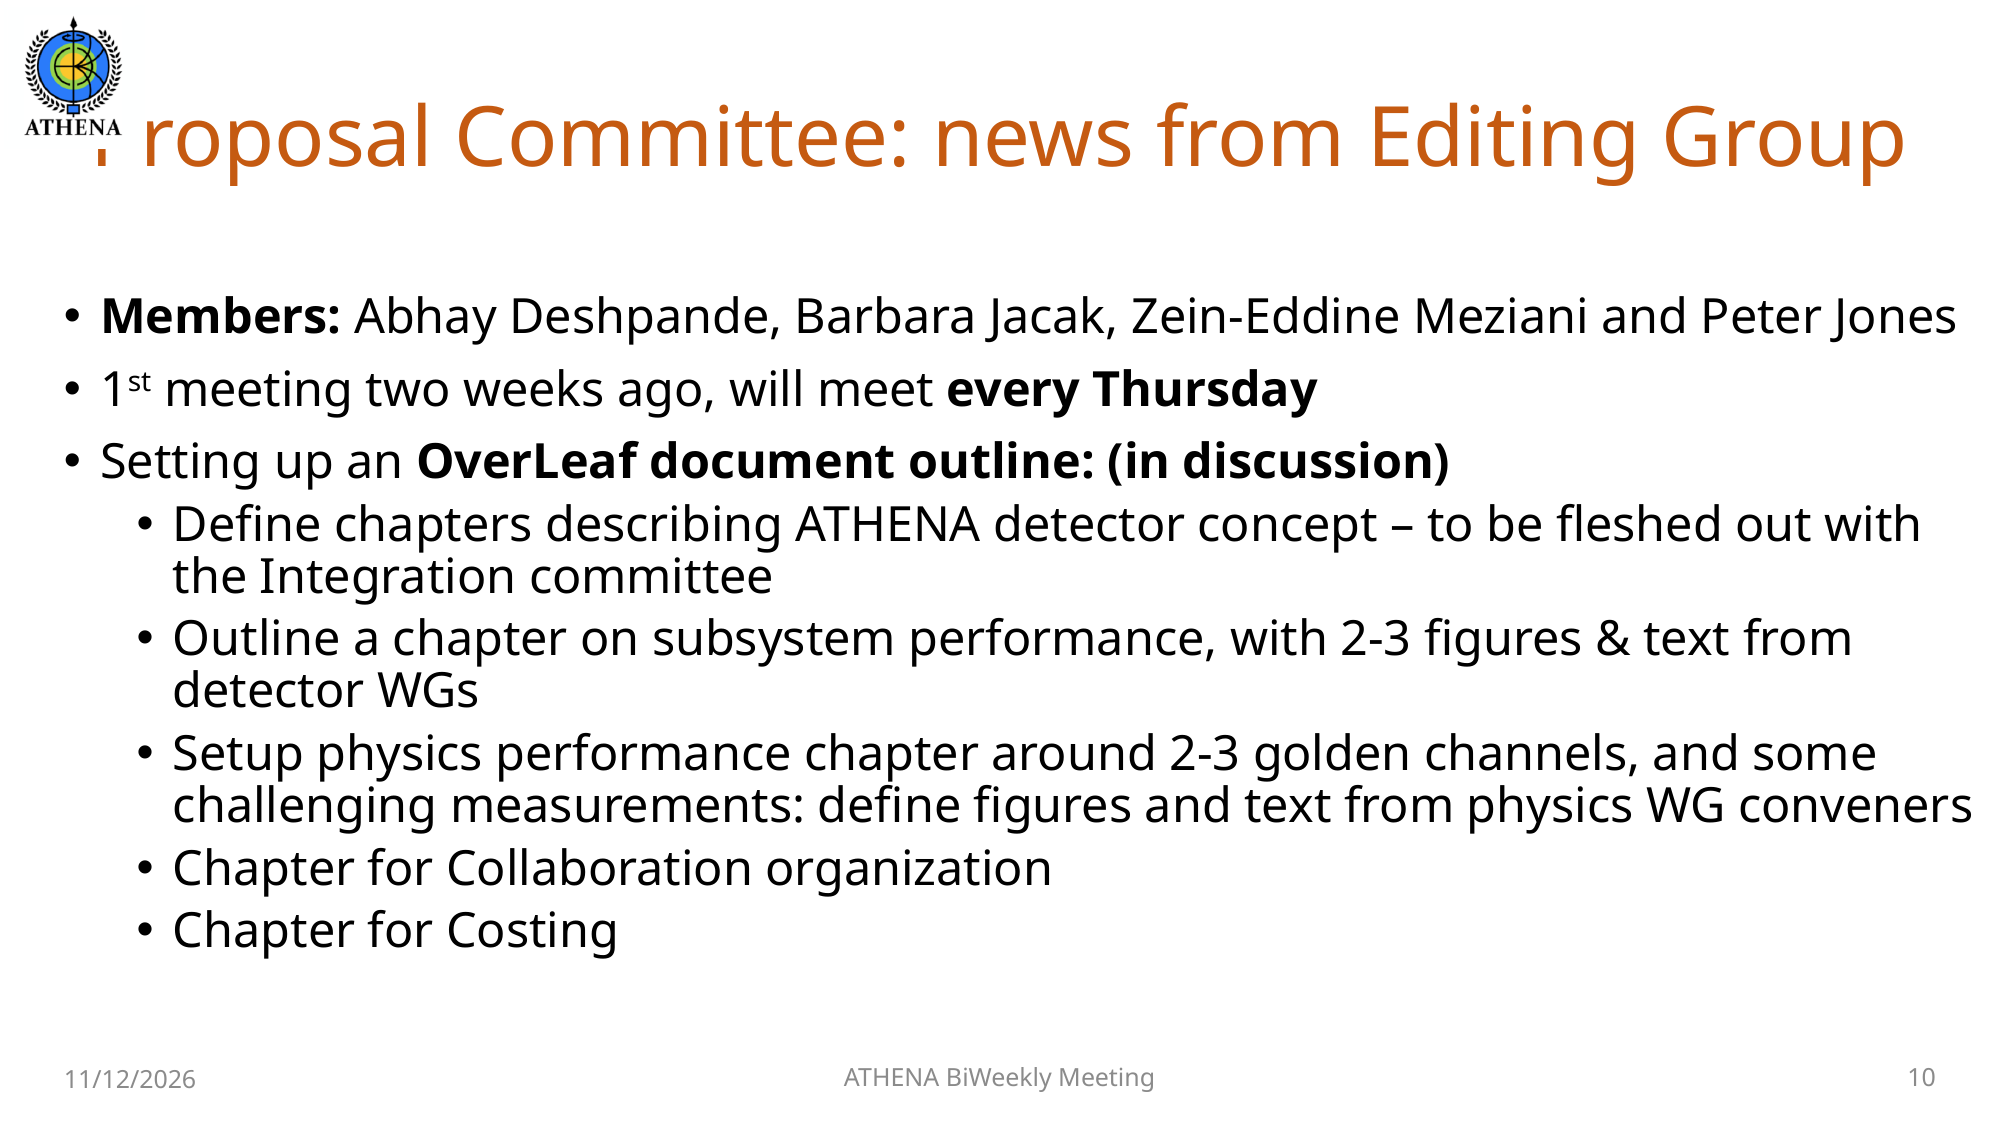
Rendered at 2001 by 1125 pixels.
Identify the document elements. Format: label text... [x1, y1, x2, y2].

list Members: Abhay Deshpande, Barbara Jacak, Zein-Eddine Meziani and Peter Jones 1st meeting two weeks ago, will meet every Thursday Setting up an OverLeaf document outline: (in discussion) Define chapters describing ATHENA detector concept – to be fleshed out with the Integration committee Outline a chapter on subsystem performance, with 2-3 figures & text from detector WGs Setup physics performance chapter around 2-3 golden channels, and some challenging measurements: define figures and text from physics WG conveners Chapter for Collaboration organization Chapter for Costing [48, 236, 2000, 1014]
title Proposal Committee: news from Editing Group [48, 59, 1952, 219]
picture [0, 5, 145, 149]
footer ATHENA BiWeekly Meeting [662, 1042, 1338, 1103]
slide_number 10 [1501, 1042, 1952, 1103]
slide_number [48, 1045, 499, 1106]
